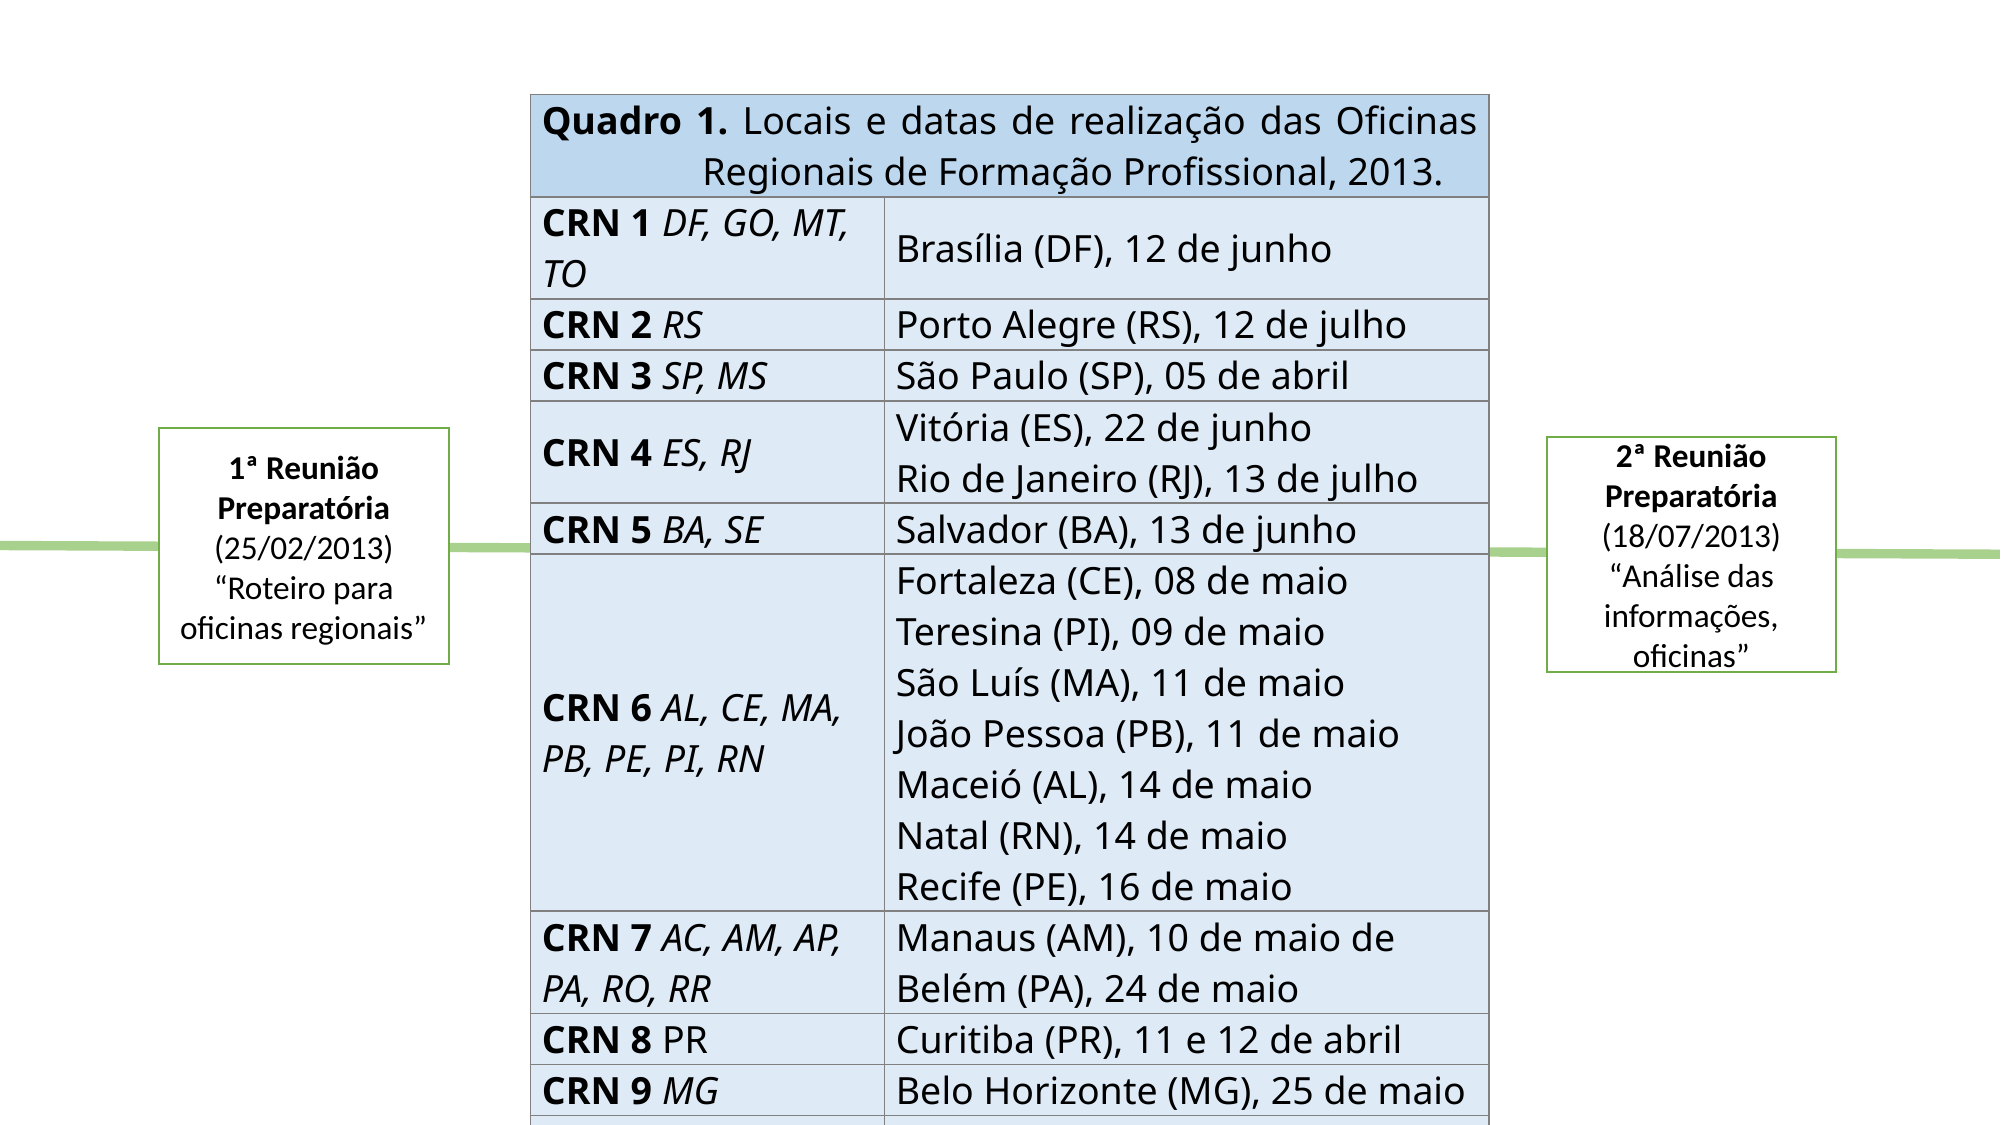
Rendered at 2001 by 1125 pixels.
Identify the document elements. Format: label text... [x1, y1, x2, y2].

table_header Quadro 1. Locais e datas de realização das Oficinas Regionais de Formação Profissional, 2013. [531, 95, 1488, 196]
table_cell Manaus (AM), 10 de maio de Belém (PA), 24 de maio [885, 912, 1488, 1013]
table_cell CRN 5 BA, SE [531, 504, 884, 545]
table_cell Porto Alegre (RS), 12 de julho [885, 300, 1488, 349]
table_cell CRN 3 SP, MS [531, 351, 884, 400]
table_cell CRN 7 AC, AM, AP, PA, RO, RR [531, 912, 884, 1013]
table_cell CRN 8 PR [531, 1014, 884, 1064]
table_cell Vitória (ES), 22 de junho Rio de Janeiro (RJ), 13 de julho [885, 402, 1488, 502]
table_cell CRN 1 DF, GO, MT, TO [531, 198, 884, 298]
text_box 1ª Reunião Preparatória (25/02/2013) “Roteiro para oficinas regionais” [158, 555, 450, 665]
text_box 2ª Reunião Preparatória (18/07/2013) “Análise das informações, oficinas” [1546, 436, 1837, 545]
table_cell Florianópolis (SC), 10 de junho [885, 1116, 1488, 1125]
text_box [0, 545, 2000, 555]
table_cell Curitiba (PR), 11 e 12 de abril [885, 1014, 1488, 1064]
table_cell CRN 2 RS [531, 300, 884, 349]
table_cell CRN 6 AL, CE, MA, PB, PE, PI, RN [531, 555, 884, 910]
table_cell Fortaleza (CE), 08 de maio Teresina (PI), 09 de maio São Luís (MA), 11 de maio João Pessoa (PB), 11 de maio Maceió (AL), 14 de maio Natal (RN), 14 de maio Recife (PE), 16 de maio [885, 555, 1488, 910]
table_cell CRN 9 MG [531, 1065, 884, 1115]
table_cell CRN 4 ES, RJ [531, 402, 884, 502]
table_cell Belo Horizonte (MG), 25 de maio [885, 1065, 1488, 1115]
table_cell Salvador (BA), 13 de junho [885, 504, 1488, 545]
text_box 2ª Reunião Preparatória (18/07/2013) “Análise das informações, oficinas” [1546, 555, 1837, 673]
text_box 1ª Reunião Preparatória (25/02/2013) “Roteiro para oficinas regionais” [158, 427, 450, 545]
table_cell CRN 10 SC [531, 1116, 884, 1125]
table_cell São Paulo (SP), 05 de abril [885, 351, 1488, 400]
table_cell Brasília (DF), 12 de junho [885, 198, 1488, 298]
